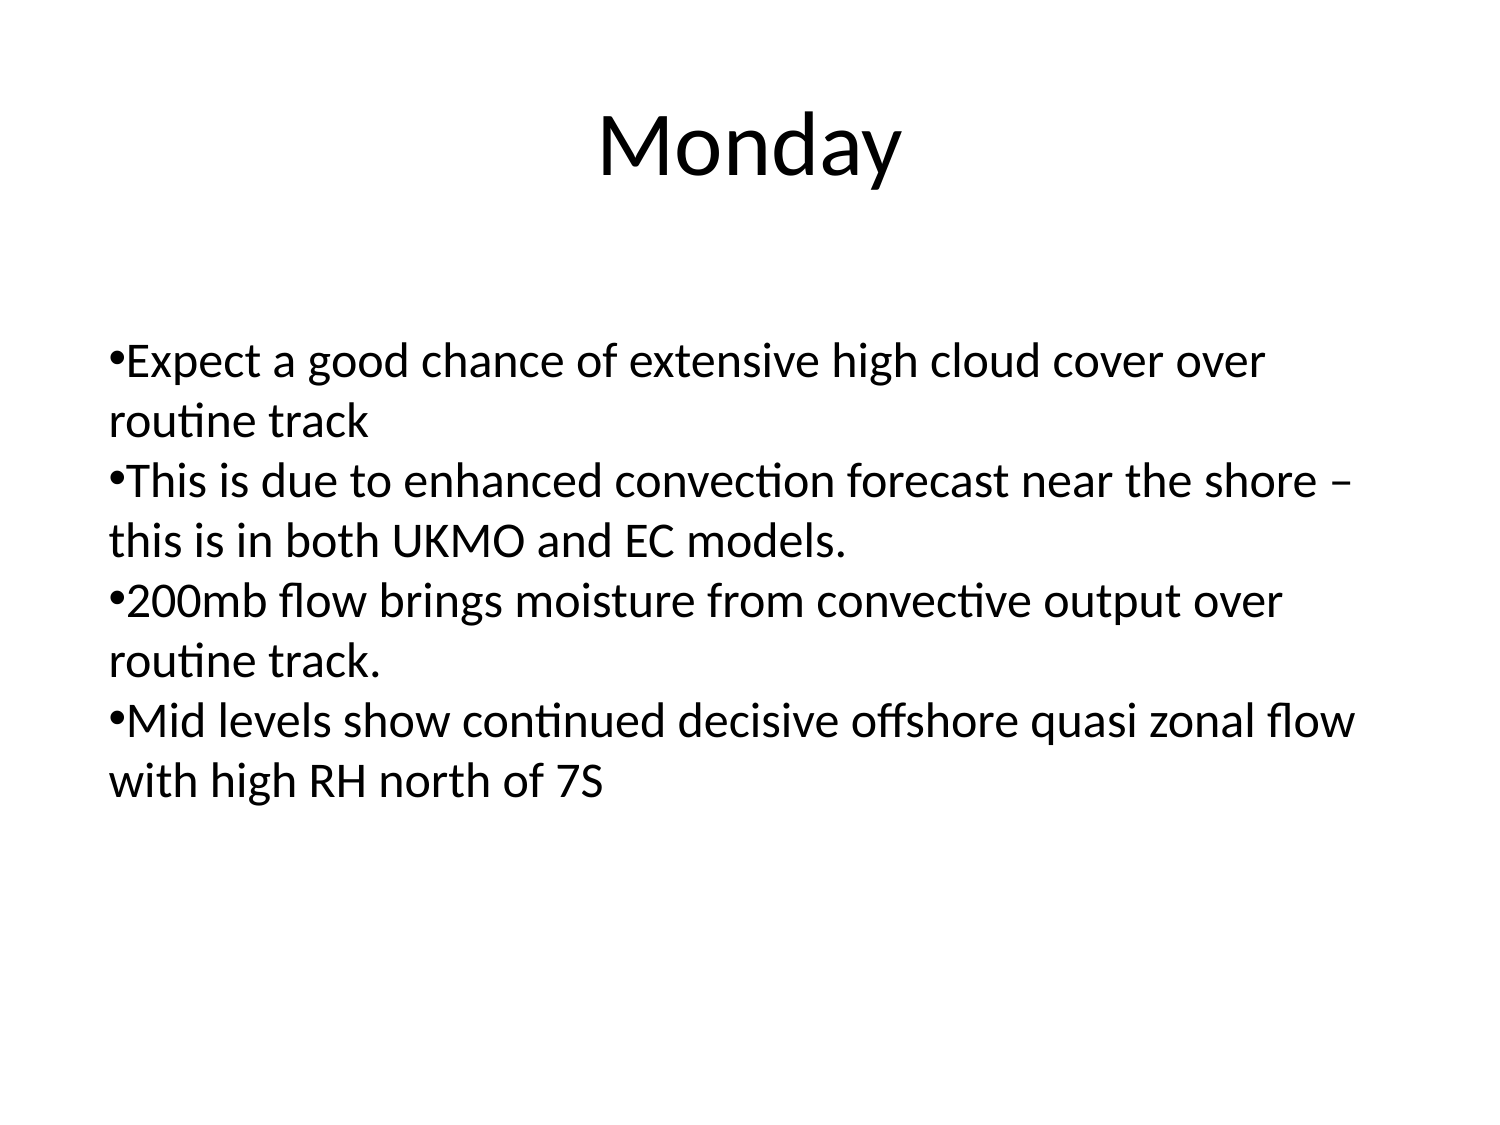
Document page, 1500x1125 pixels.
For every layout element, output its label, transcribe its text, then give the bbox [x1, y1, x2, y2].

title Monday [75, 45, 1425, 233]
text_box Expect a good chance of extensive high cloud cover over routine track This is due to enhanced convection forecast near the shore – this is in both UKMO and EC models. 200mb flow brings moisture from convective output over routine track. Mid levels show continued decisive offshore quasi zonal flow with high RH north of 7S [93, 319, 1425, 815]
